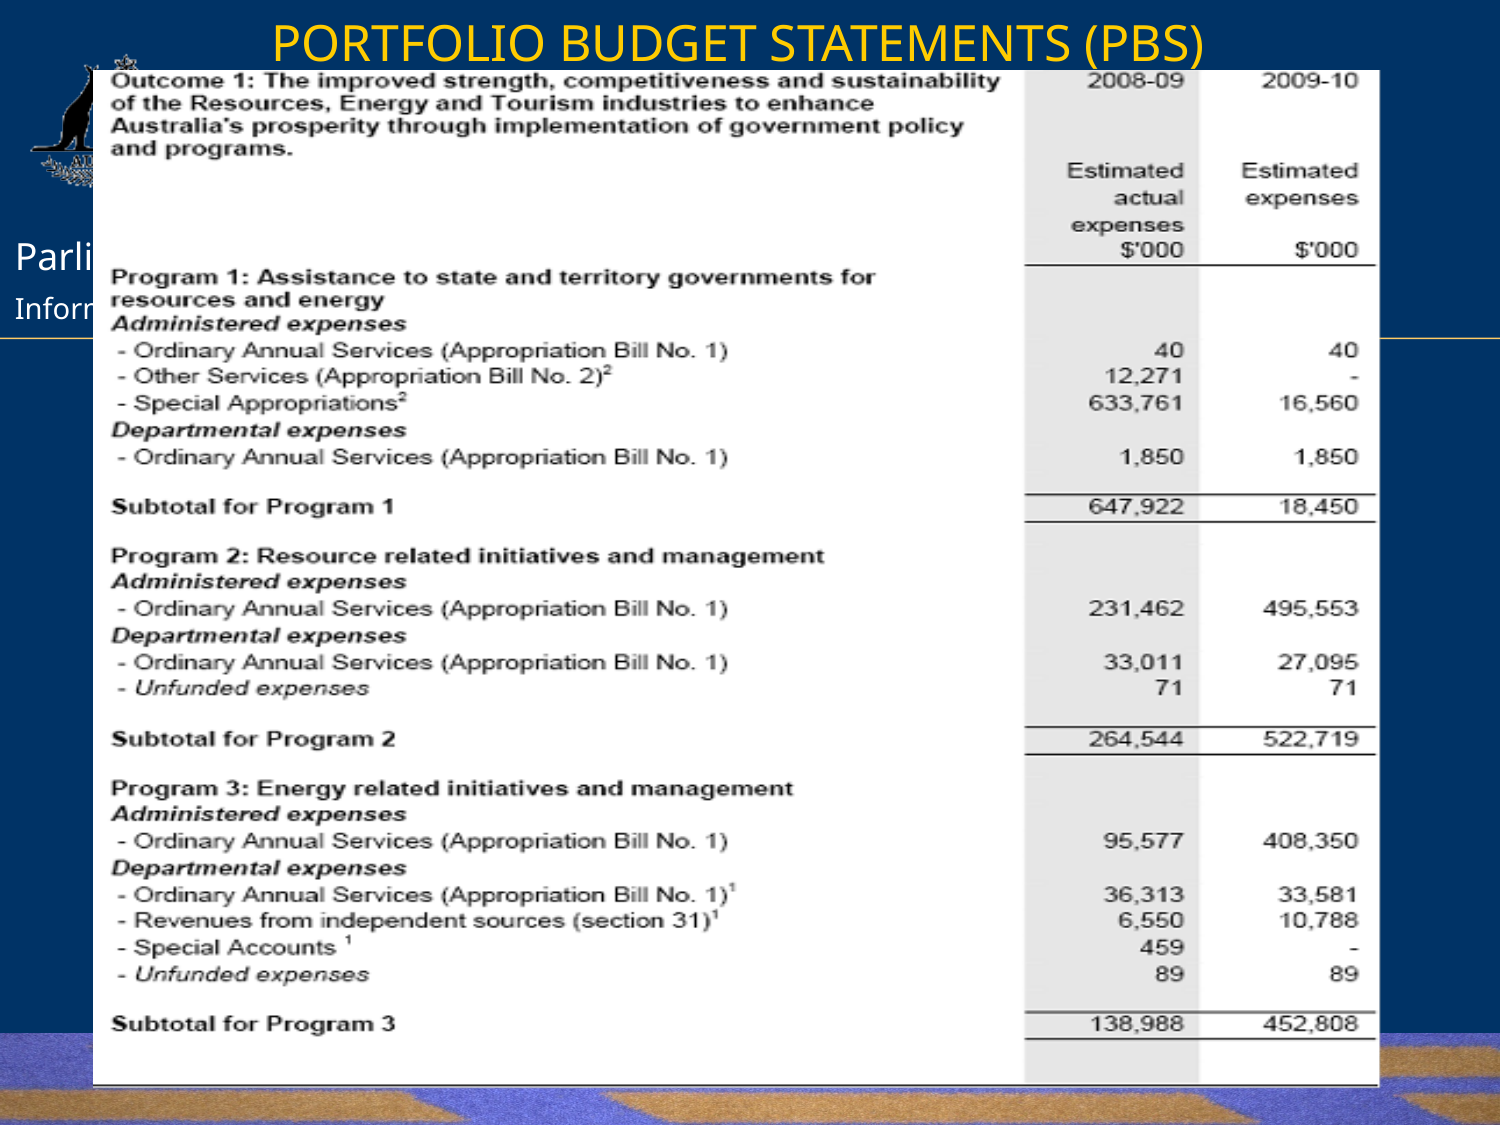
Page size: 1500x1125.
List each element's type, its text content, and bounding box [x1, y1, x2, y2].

title PORTFOLIO BUDGET STATEMENTS (PBS) [93, 0, 1384, 70]
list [93, 70, 1383, 1091]
picture [20, 42, 93, 197]
picture [0, 1033, 1500, 1125]
